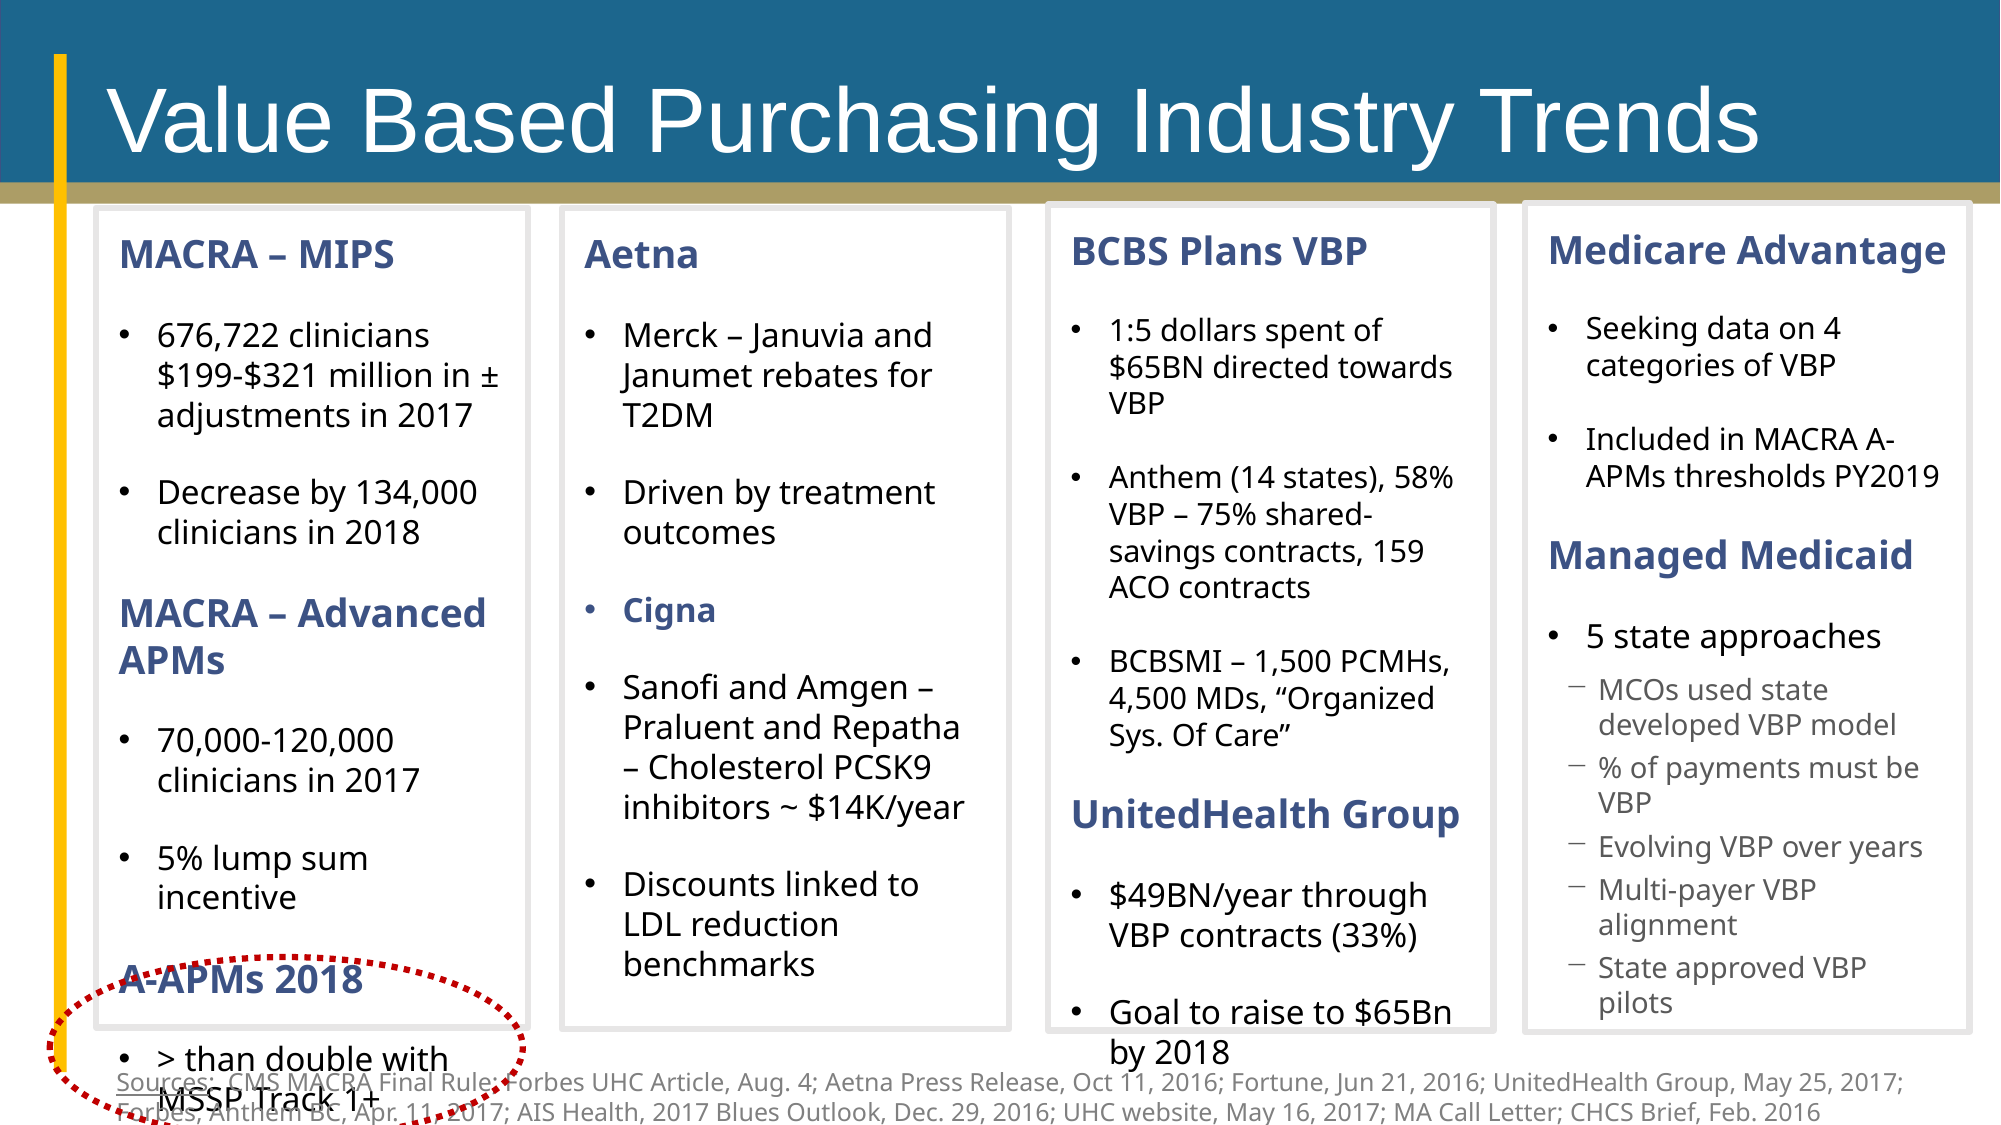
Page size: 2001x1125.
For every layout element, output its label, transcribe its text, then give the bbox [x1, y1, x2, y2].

list Medicare Advantage Seeking data on 4 categories of VBP Included in MACRA A-APMs thresholds PY2019 Managed Medicaid 5 state approaches MCOs used state developed VBP model % of payments must be VBP Evolving VBP over years Multi-payer VBP alignment State approved VBP pilots [1522, 200, 1973, 1035]
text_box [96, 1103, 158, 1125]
list Aetna Merck – Januvia and Janumet rebates for T2DM Driven by treatment outcomes Cigna Sanofi and Amgen – Praluent and Repatha – Cholesterol PCSK9 inhibitors ~ $14K/year Discounts linked to LDL reduction benchmarks [559, 205, 1012, 1032]
list MACRA – MIPS 676,722 clinicians $199-$321 million in ± adjustments in 2017 Decrease by 134,000 clinicians in 2018 MACRA – Advanced APMs 70,000-120,000 clinicians in 2017 5% lump sum incentive A-APMs 2018 > than double with MSSP Track 1+ [93, 205, 531, 1031]
text_box Sources: CMS MACRA Final Rule; Forbes UHC Article, Aug. 4; Aetna Press Release, Oct 11, 2016; Fortune, Jun 21, 2016; UnitedHealth Group, May 25, 2017; Forbes, Anthem BC, Apr. 11, 2017; AIS Health, 2017 Blues Outlook, Dec. 29, 2016; UHC website, May 16, 2017; MA Call Letter; CHCS Brief, Feb. 2016 [415, 1068, 1967, 1125]
list BCBS Plans VBP 1:5 dollars spent of $65BN directed towards VBP Anthem (14 states), 58% VBP – 75% shared-savings contracts, 159 ACO contracts BCBSMI – 1,500 PCMHs, 4,500 MDs, “Organized Sys. Of Care” UnitedHealth Group $49BN/year through VBP contracts (33%) Goal to raise to $65Bn by 2018 [1045, 201, 1497, 1034]
title Value Based Purchasing Industry Trends [106, 52, 1787, 173]
text_box [49, 956, 524, 1125]
